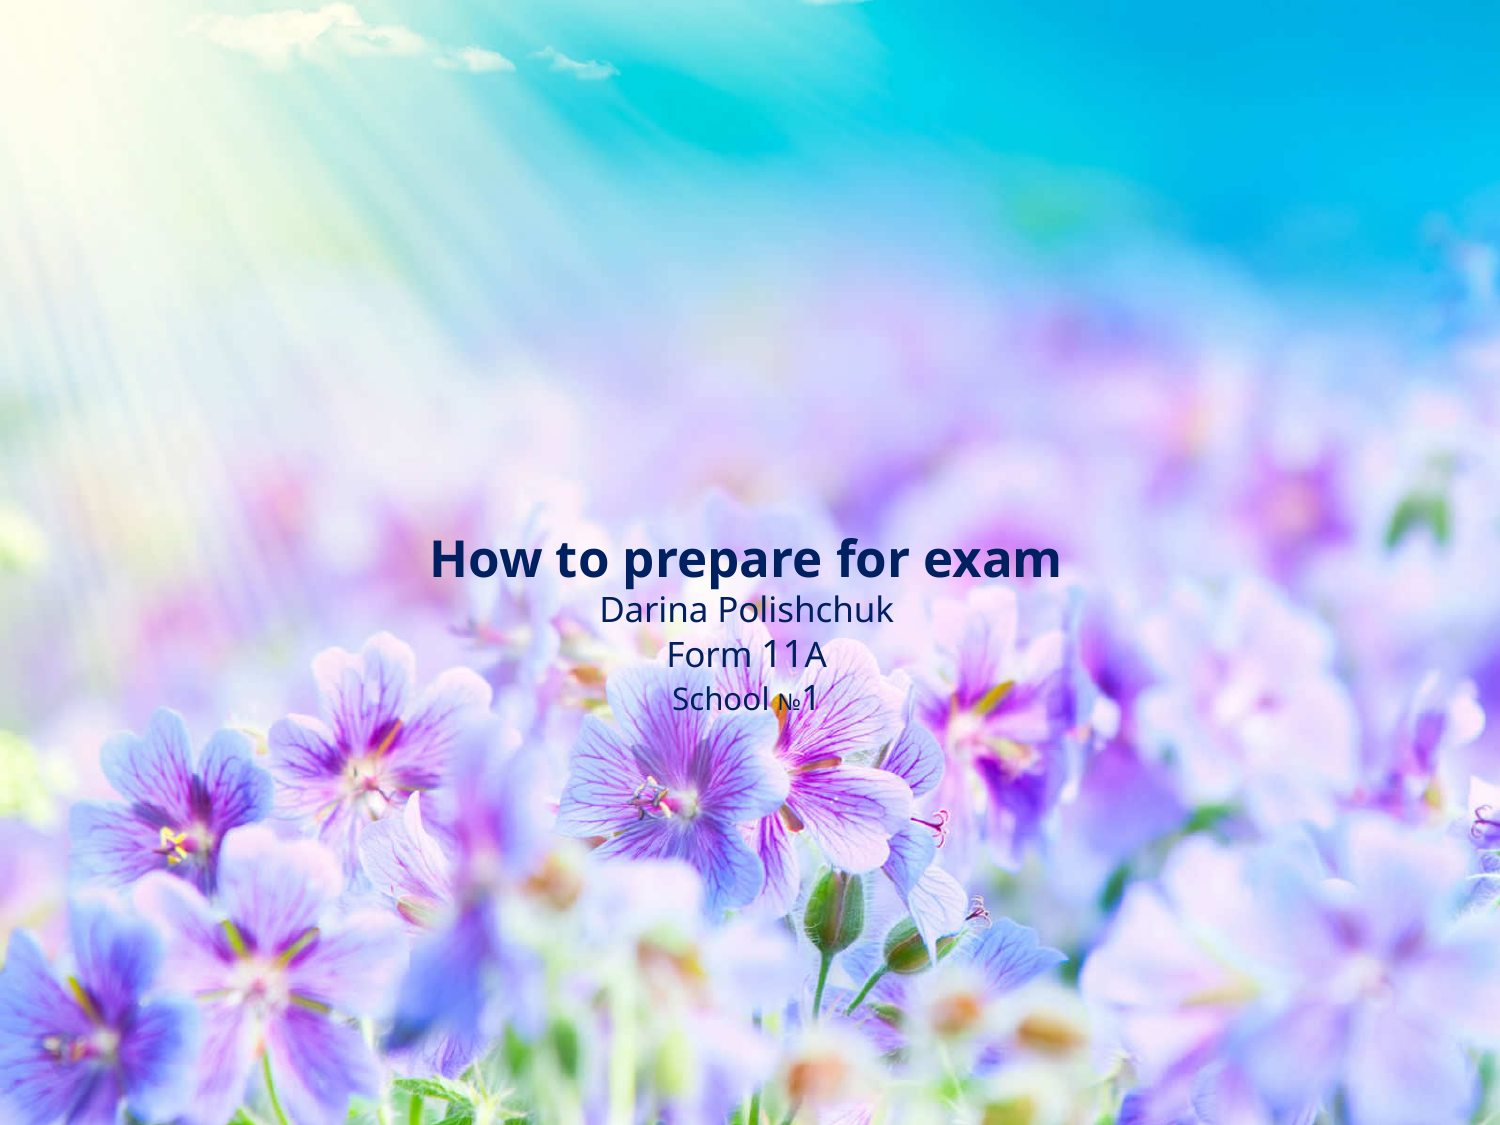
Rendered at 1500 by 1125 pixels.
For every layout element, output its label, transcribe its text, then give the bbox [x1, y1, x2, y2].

title How to prepare for exam Darina Polishchuk Form 11A School №1 [53, 515, 1441, 757]
picture [0, 0, 1500, 1125]
